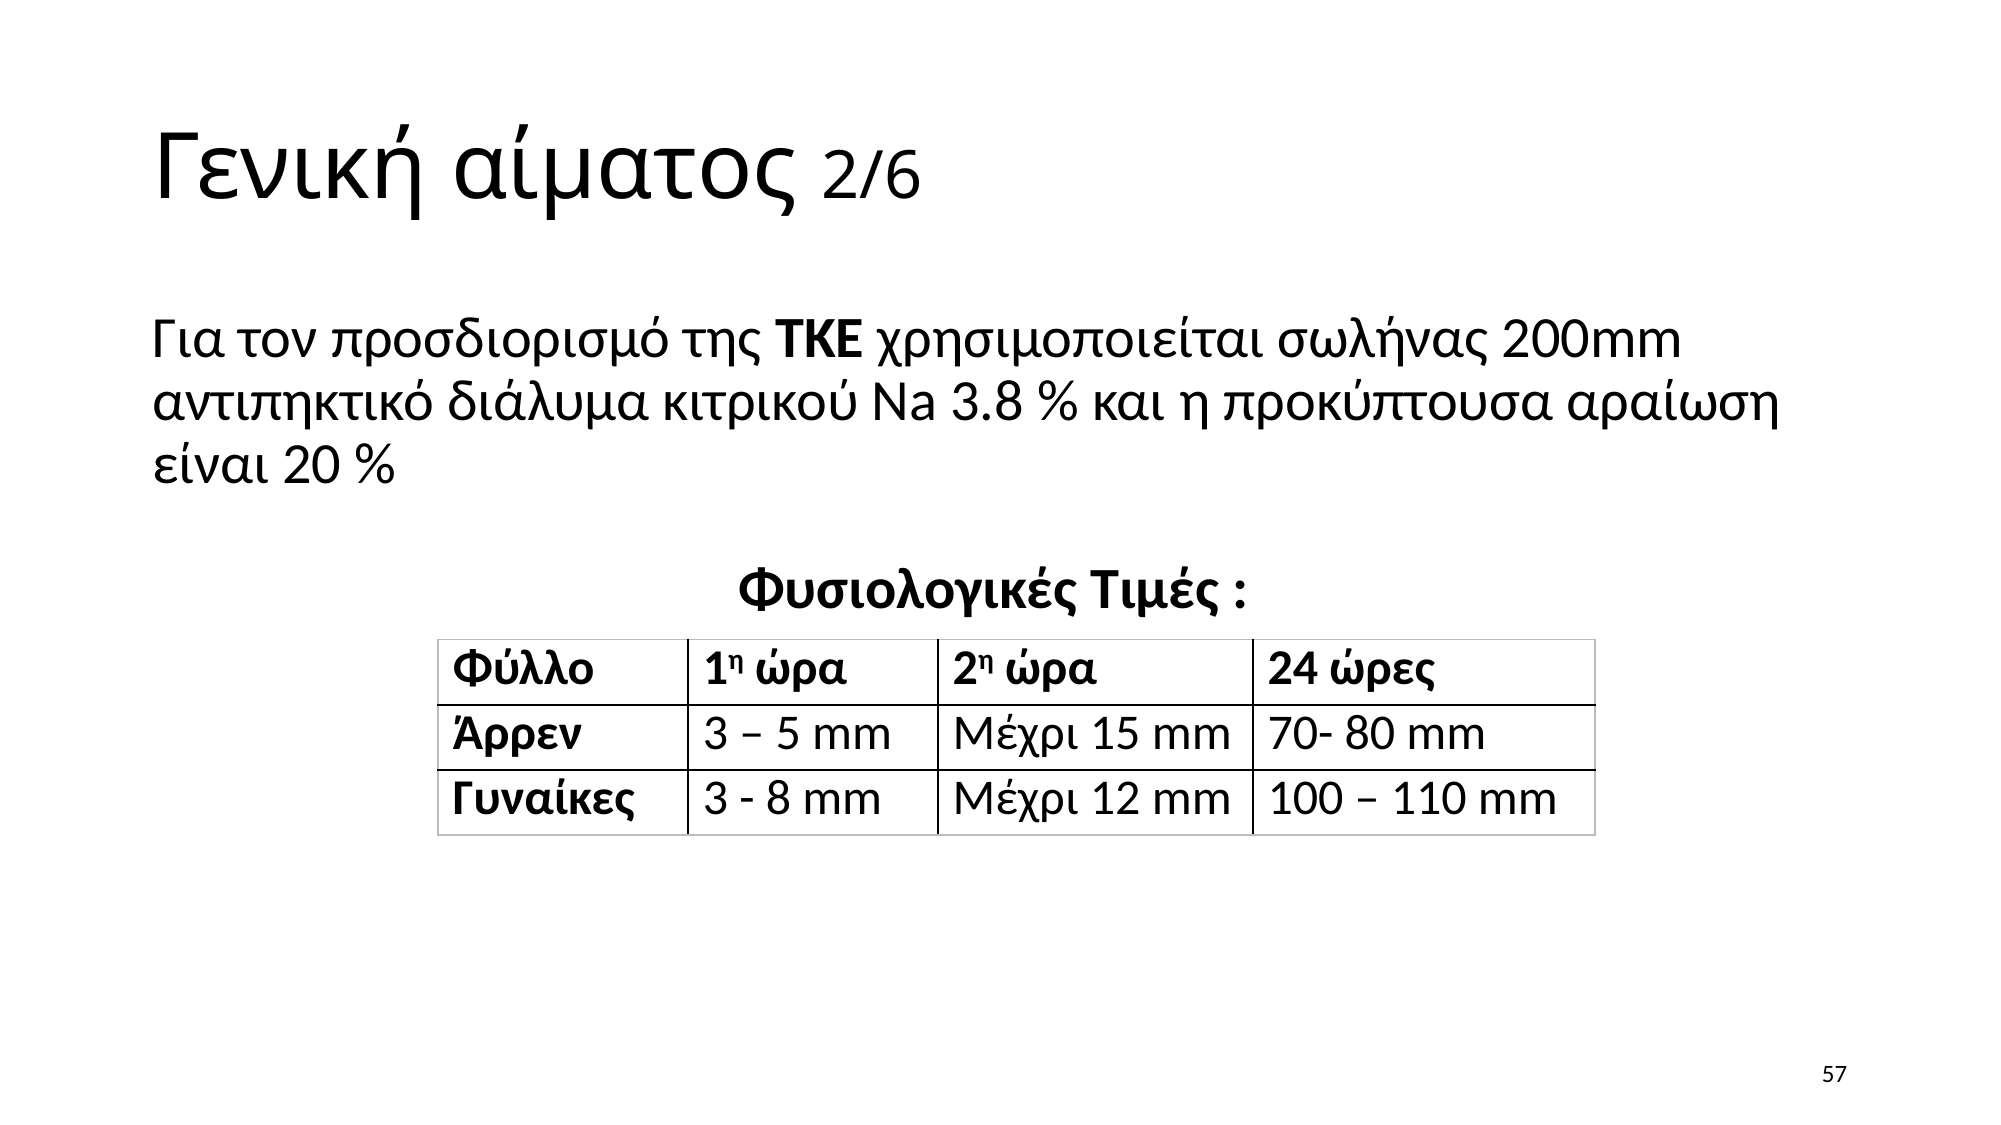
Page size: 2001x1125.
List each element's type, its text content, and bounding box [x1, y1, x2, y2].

table_header 24 ώρες [1254, 640, 1594, 704]
table_cell 3 – 5 mm [689, 706, 937, 769]
title Γενική αίματος 2/6 [137, 59, 1863, 278]
list Για τον προσδιορισμό της ΤΚΕ χρησιμοποιείται σωλήνας 200mm αντιπηκτικό διάλυμα κιτρικού Na 3.8 % και η προκύπτουσα αραίωση είναι 20 % Φυσιολογικές Τιμές : [137, 299, 1863, 1014]
table_cell Γυναίκες [439, 771, 687, 834]
table_cell 100 – 110 mm [1254, 771, 1594, 834]
table_header 1η ώρα [689, 640, 937, 704]
table_cell Άρρεν [439, 706, 687, 769]
table_cell 3 - 8 mm [689, 771, 937, 834]
table_header 2η ώρα [939, 640, 1252, 704]
table_header Φύλλο [439, 640, 687, 704]
table_cell Μέχρι 12 mm [939, 771, 1252, 834]
table_cell Μέχρι 15 mm [939, 706, 1252, 769]
slide_number 57 [1412, 1042, 1863, 1103]
table_cell 70- 80 mm [1254, 706, 1594, 769]
